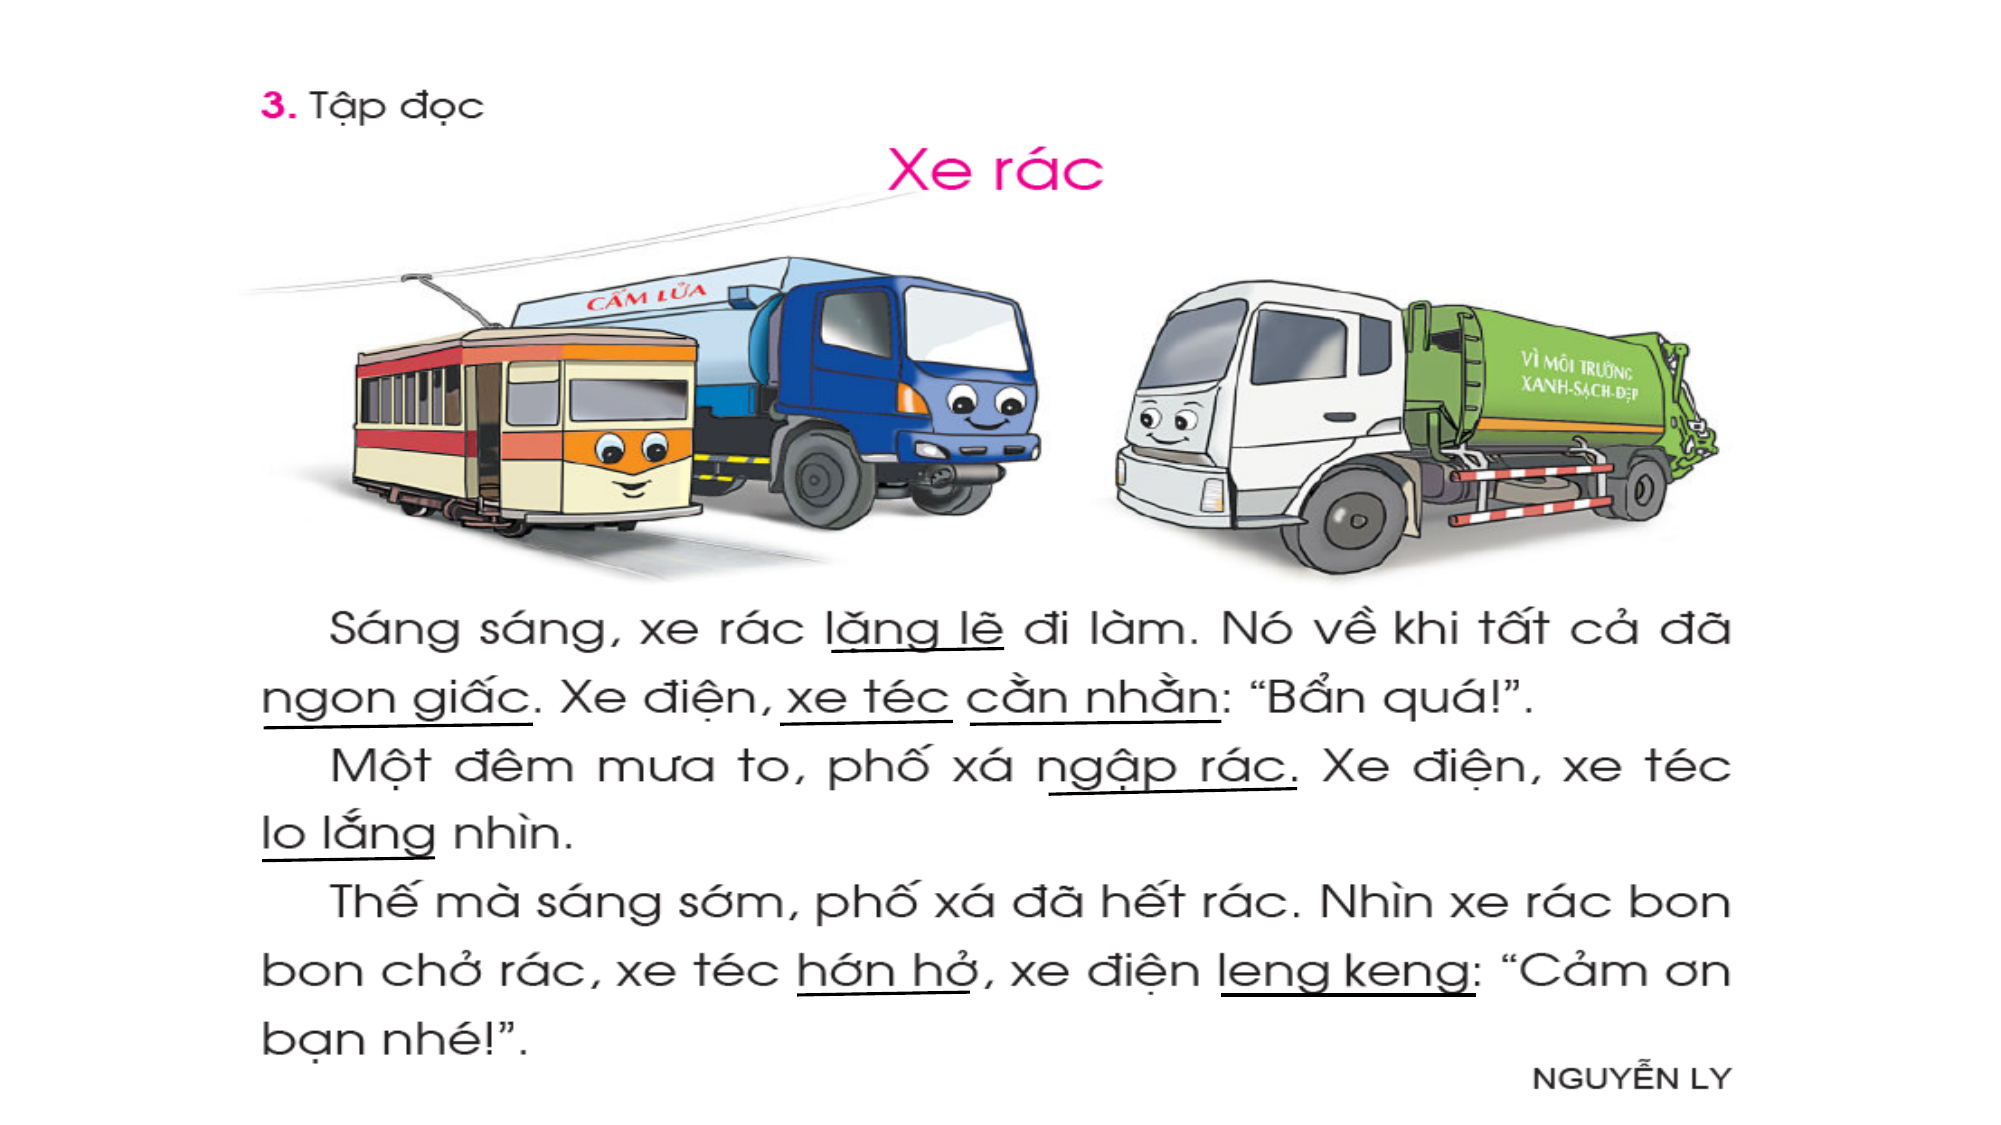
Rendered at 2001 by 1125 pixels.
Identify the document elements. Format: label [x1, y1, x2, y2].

text_box [969, 721, 1222, 725]
text_box [262, 857, 435, 861]
text_box [1048, 788, 1298, 795]
text_box [779, 721, 953, 725]
text_box [831, 648, 1005, 652]
text_box [263, 724, 533, 728]
list [0, 0, 2000, 1125]
